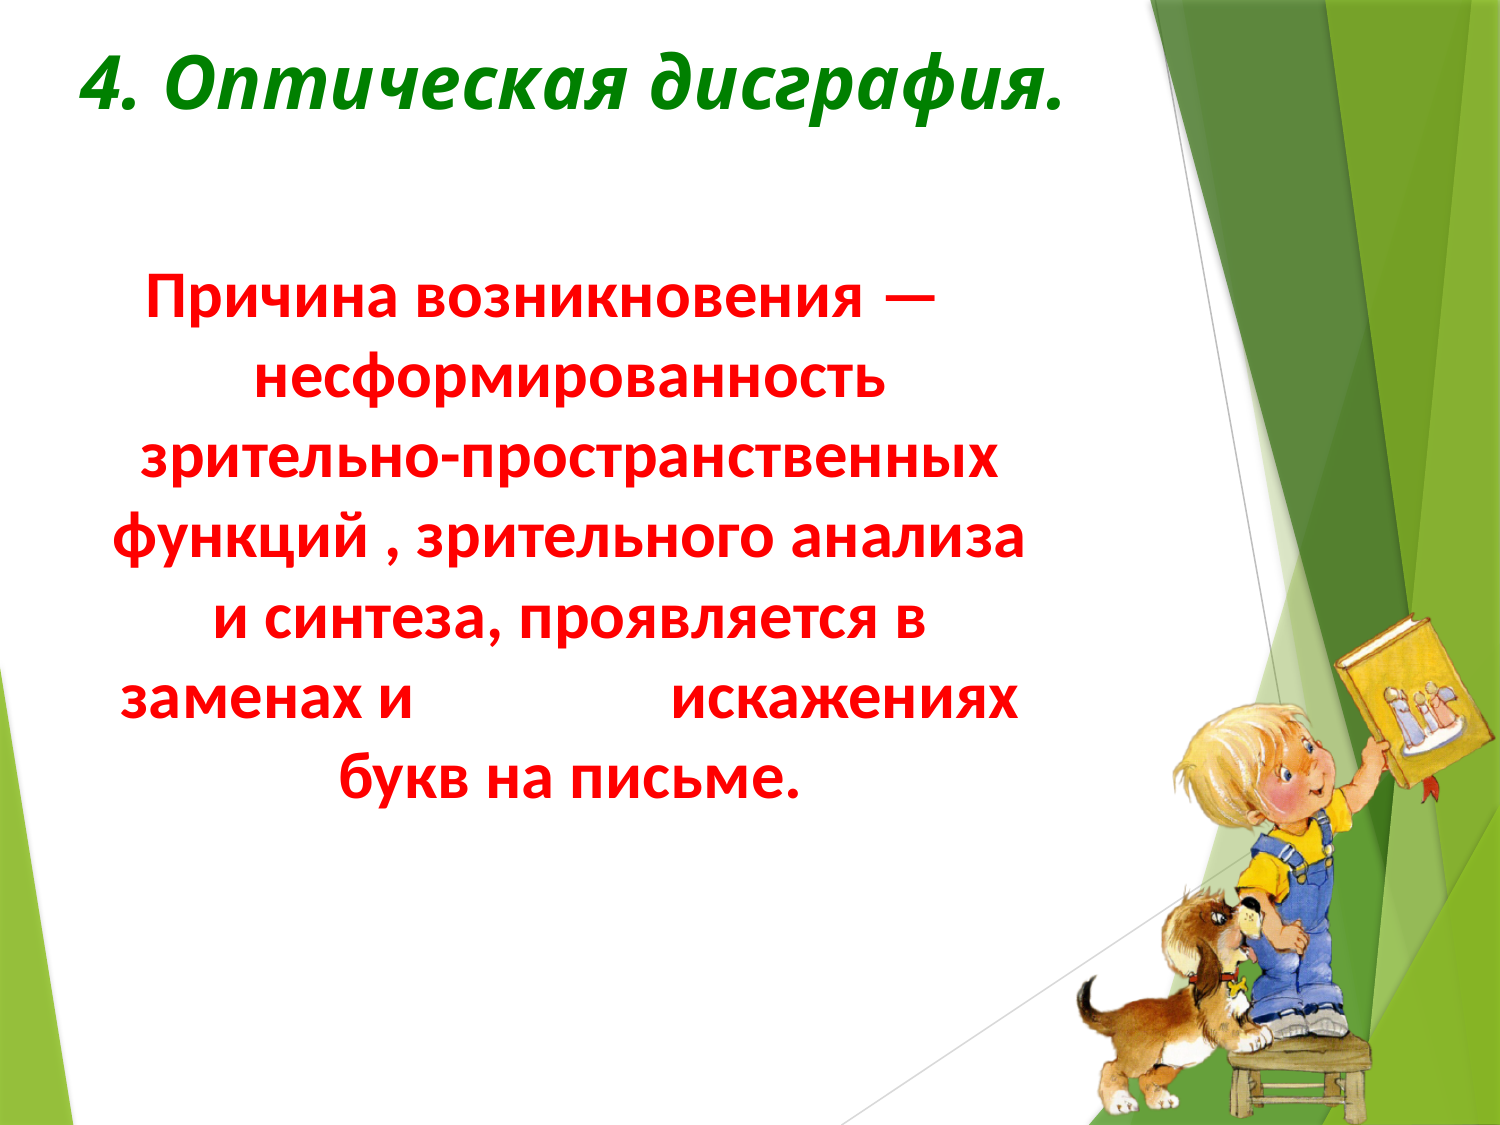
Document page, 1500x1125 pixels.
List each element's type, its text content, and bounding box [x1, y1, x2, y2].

picture [1074, 612, 1497, 1125]
title 4. Оптическая дисграфия. [64, 26, 1107, 244]
list Причина возникновения — несформированность зрительно-пространственных функций , зрительного анализа и синтеза, проявляется в заменах и искажениях букв на письме. [41, 243, 1046, 882]
